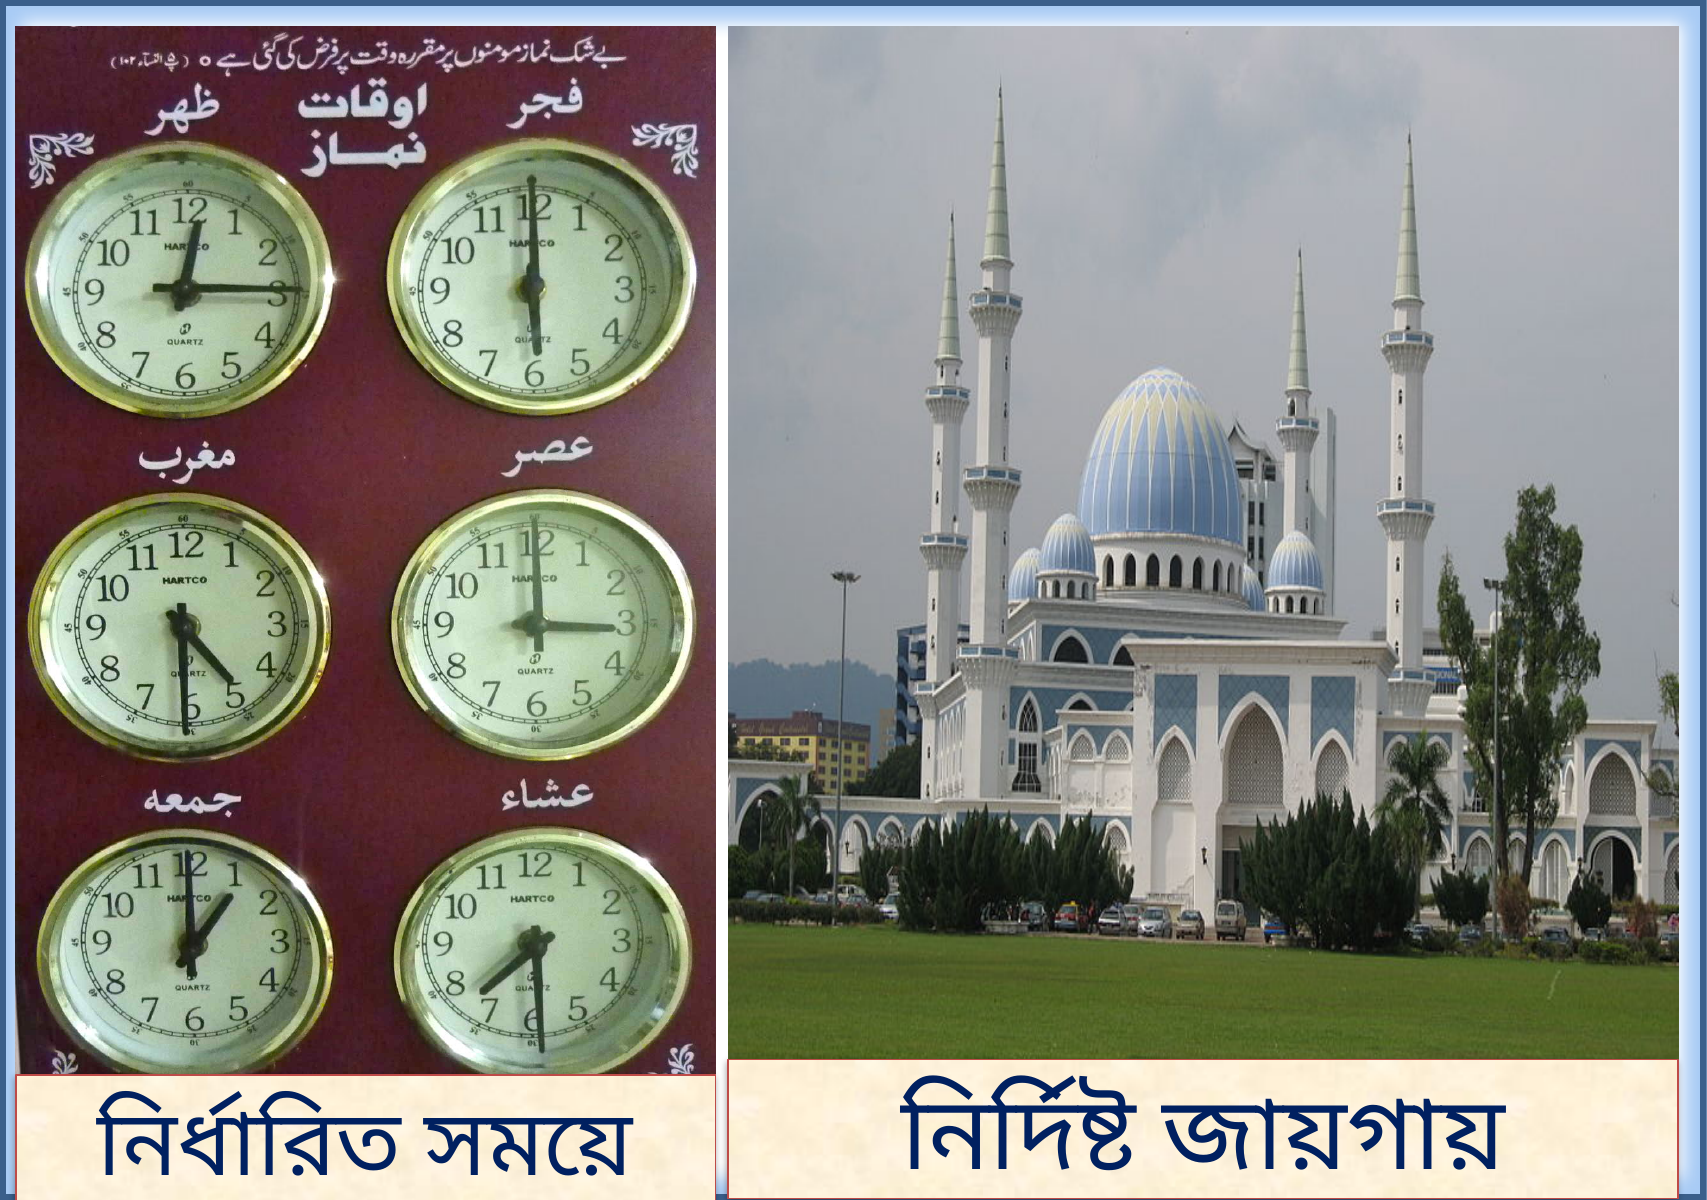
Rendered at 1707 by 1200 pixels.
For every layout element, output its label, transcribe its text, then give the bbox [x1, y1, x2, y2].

text_box নির্ধারিত সময়ে [15, 1118, 716, 1200]
picture [727, 26, 1679, 1111]
picture [15, 26, 716, 1111]
text_box নির্দিষ্ট জায়গায় [727, 1117, 1679, 1199]
